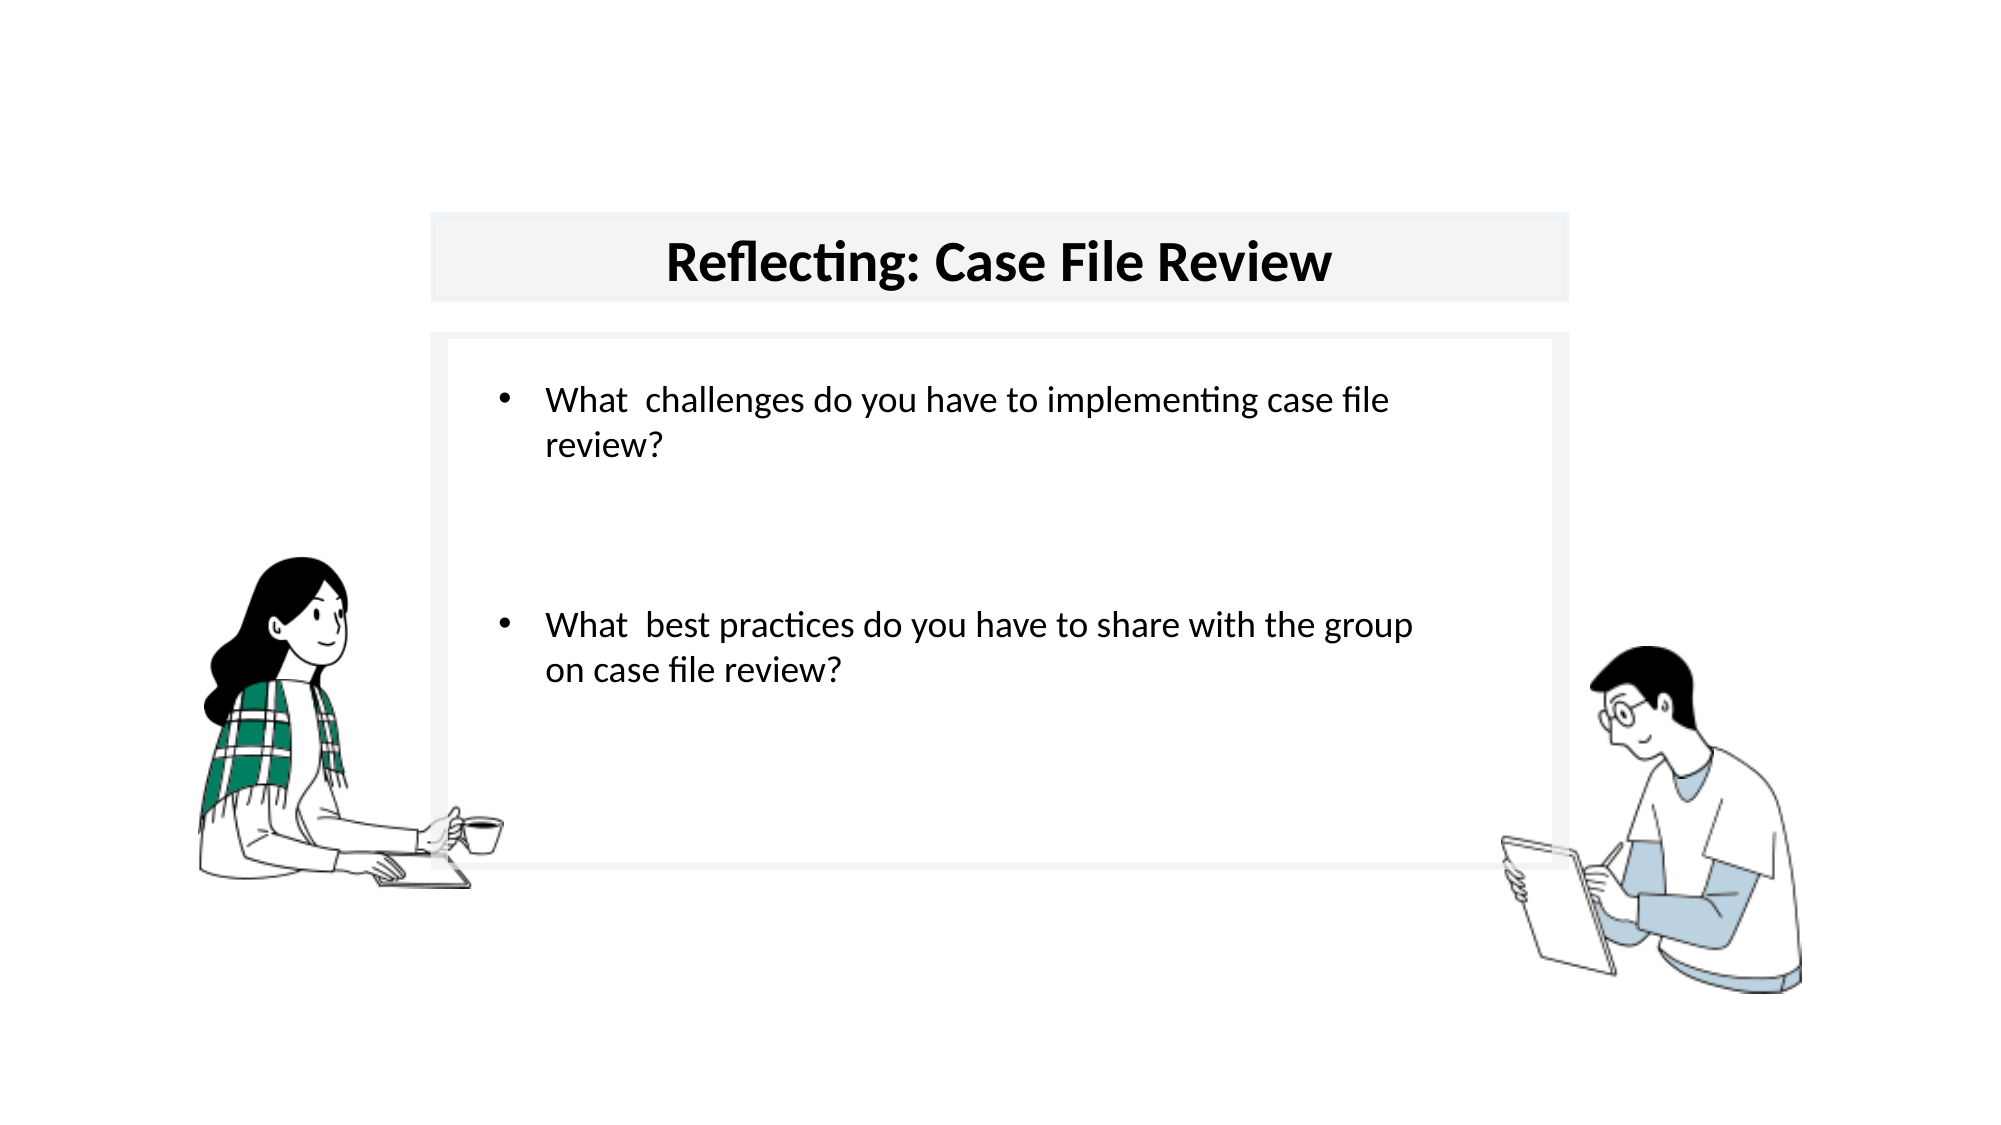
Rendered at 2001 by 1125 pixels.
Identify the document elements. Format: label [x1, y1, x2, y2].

text_box [430, 212, 1570, 870]
text_box [198, 556, 504, 889]
text_box [1501, 646, 1802, 994]
